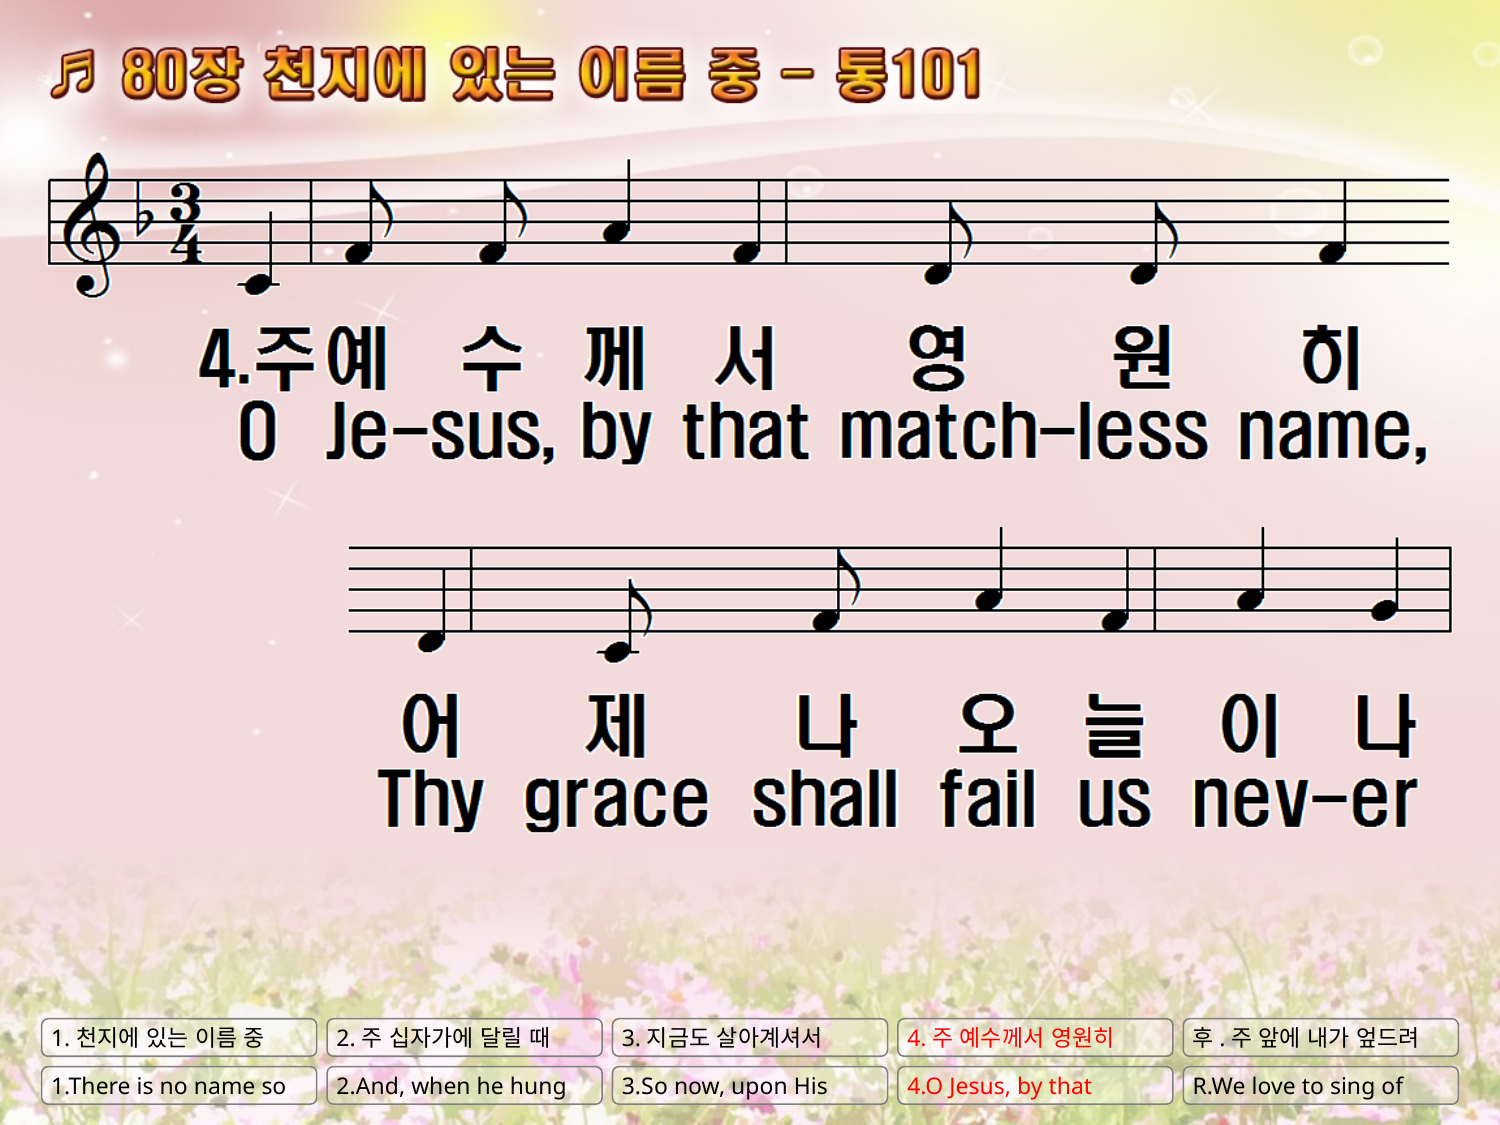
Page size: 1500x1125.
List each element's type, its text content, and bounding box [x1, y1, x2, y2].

text_box 2.주 십자가에 달릴 때 [327, 1018, 603, 1057]
text_box 4.주 예수께서 영원히 [897, 1018, 1173, 1057]
picture [0, 0, 1500, 1125]
text_box 후.주 앞에 내가 엎드려 [1183, 1018, 1459, 1057]
text_box 3.지금도 살아계셔서 [612, 1018, 888, 1057]
text_box 3.So now, upon His [612, 1066, 888, 1105]
text_box 4.O Jesus, by that [897, 1066, 1173, 1105]
text_box 1.There is no name so [41, 1066, 317, 1105]
text_box 2.And, when he hung [327, 1066, 603, 1105]
text_box R.We love to sing of [1183, 1066, 1459, 1105]
text_box 1.천지에 있는 이름 중 [41, 1018, 317, 1057]
